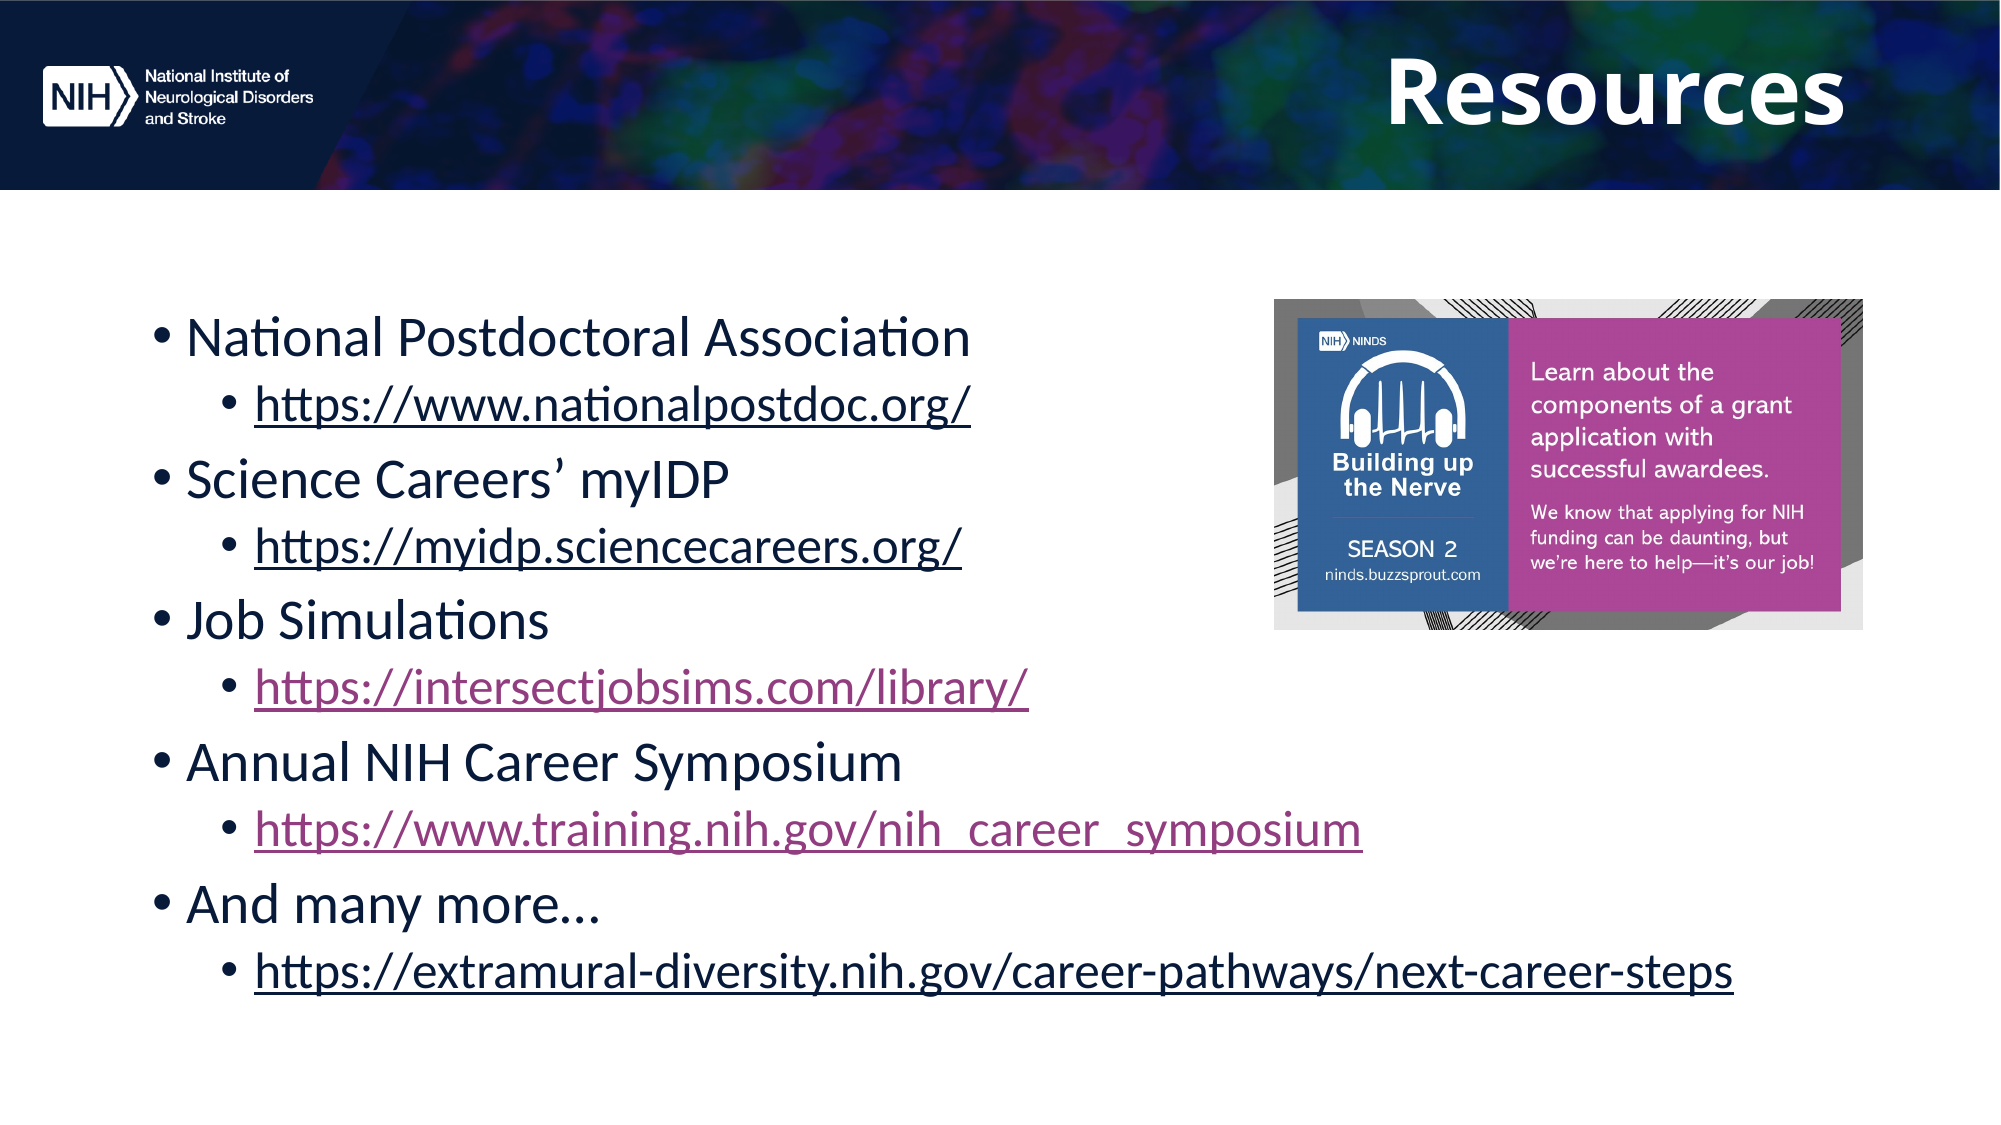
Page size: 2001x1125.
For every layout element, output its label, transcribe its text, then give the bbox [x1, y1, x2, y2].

picture [1274, 299, 1863, 630]
picture [1863, 0, 2000, 190]
title Resources [413, 0, 1863, 190]
list National Postdoctoral Association https://www.nationalpostdoc.org/ Science Careers’ myIDP https://myidp.sciencecareers.org/ Job Simulations https://intersectjobsims.com/library/ Annual NIH Career Symposium https://www.training.nih.gov/nih_career_symposium And many more… https://extramural-diversity.nih.gov/career-pathways/next-career-steps [137, 299, 1863, 1014]
picture [0, 0, 413, 190]
